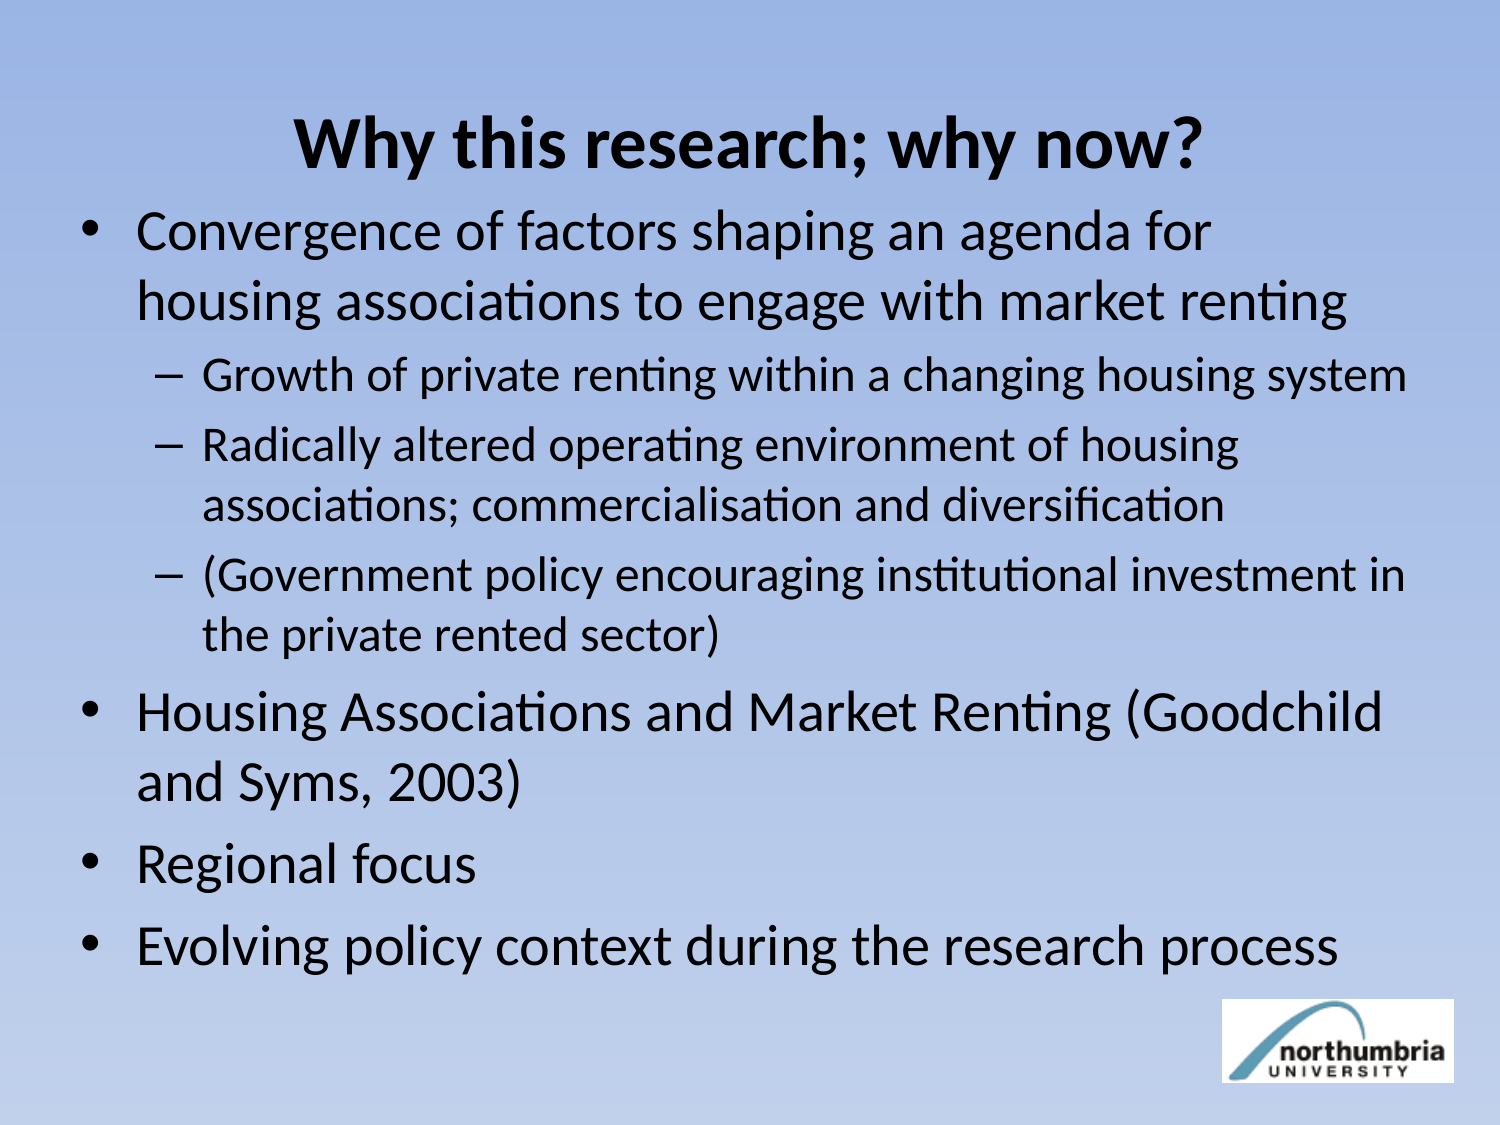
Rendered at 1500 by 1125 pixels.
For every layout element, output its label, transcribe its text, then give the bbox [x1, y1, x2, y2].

list Convergence of factors shaping an agenda for housing associations to engage with market renting Growth of private renting within a changing housing system Radically altered operating environment of housing associations; commercialisation and diversification (Government policy encouraging institutional investment in the private rented sector) Housing Associations and Market Renting (Goodchild and Syms, 2003) Regional focus Evolving policy context during the research process [64, 184, 1425, 1005]
title Why this research; why now? [75, 45, 1425, 184]
picture [1222, 999, 1454, 1083]
